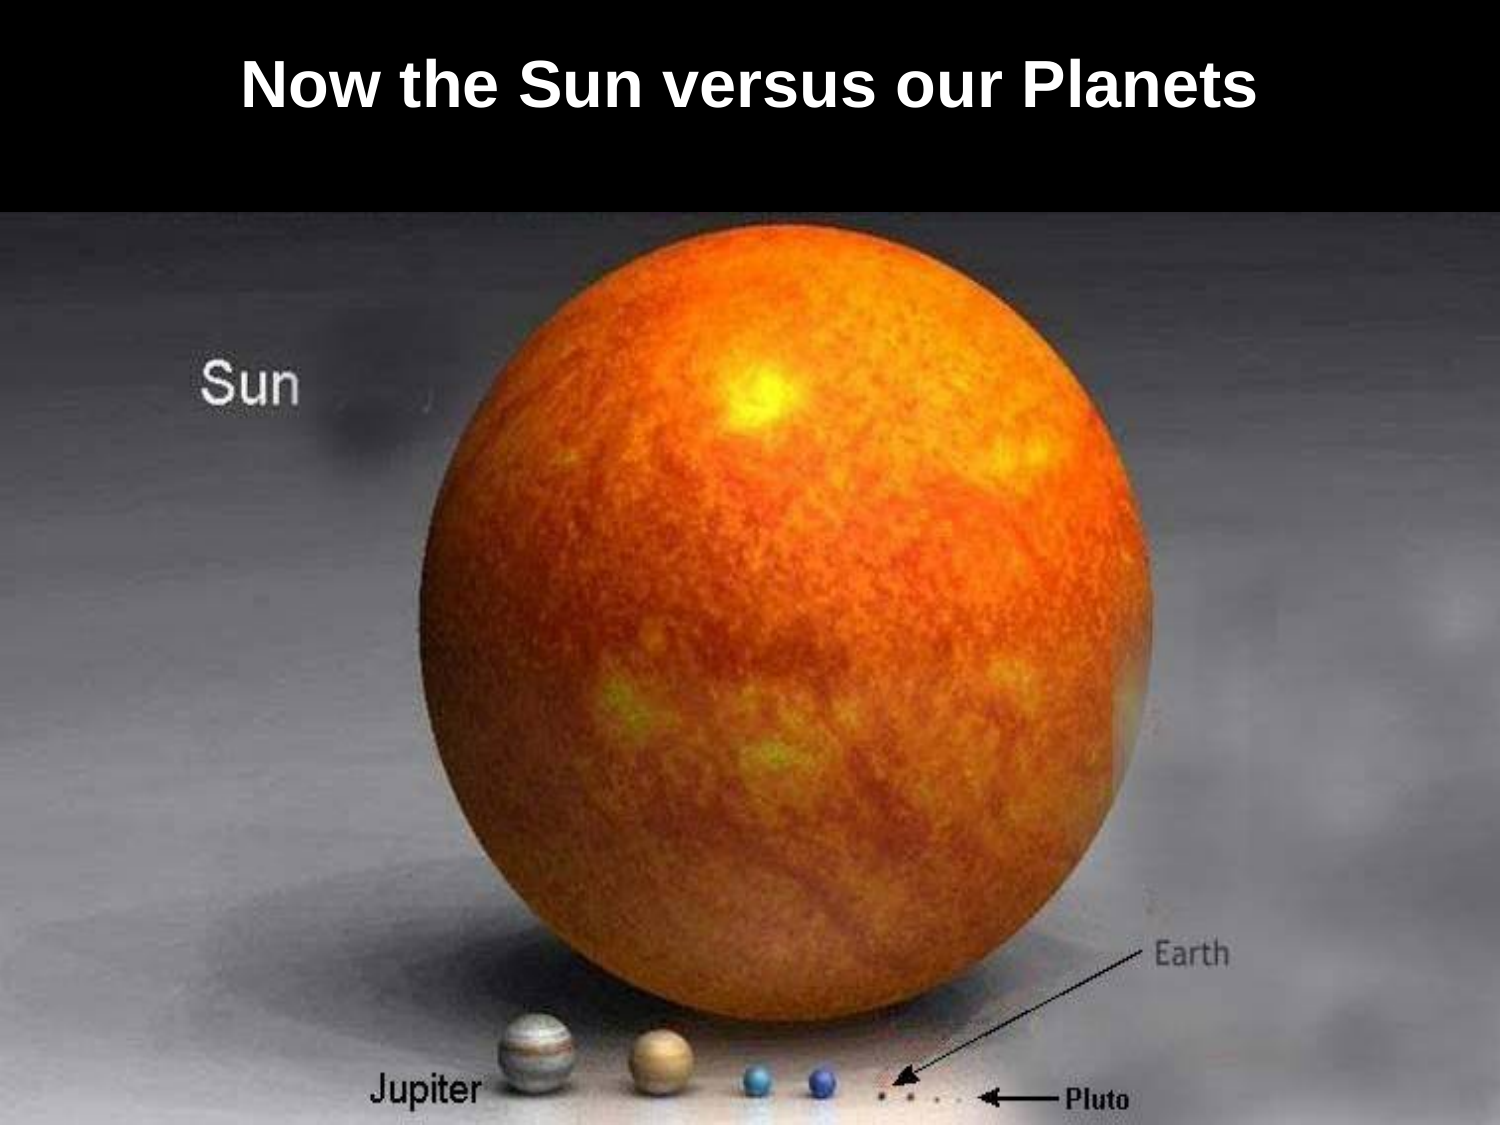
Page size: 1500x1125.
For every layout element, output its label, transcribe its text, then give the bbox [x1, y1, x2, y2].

title Now the Sun versus our Planets [74, 0, 1426, 163]
picture [0, 212, 1500, 1125]
